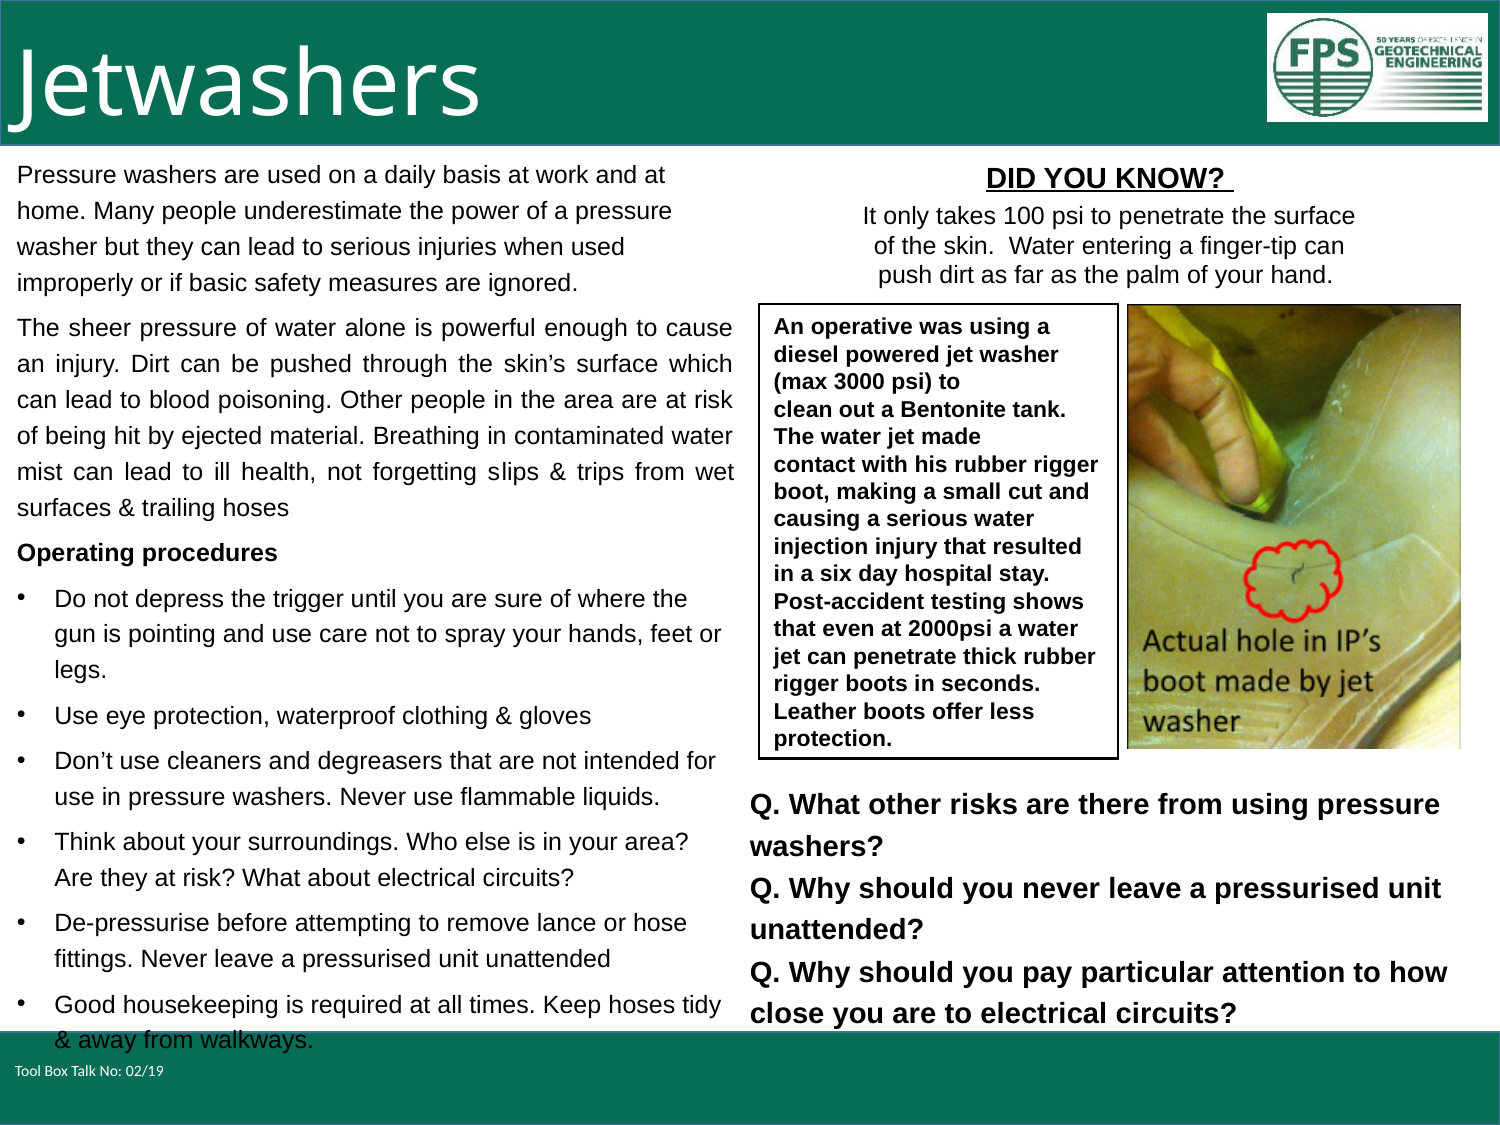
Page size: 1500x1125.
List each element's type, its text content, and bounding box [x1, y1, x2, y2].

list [1127, 304, 1461, 749]
list Pressure washers are used on a daily basis at work and at home. Many people underestimate the power of a pressure washer but they can lead to serious injuries when used improperly or if basic safety measures are ignored. The sheer pressure of water alone is powerful enough to cause an injury. Dirt can be pushed through the skin’s surface which can lead to blood poisoning. Other people in the area are at risk of being hit by ejected material. Breathing in contaminated water mist can lead to ill health, not forgetting slips & trips from wet surfaces & trailing hoses Operating procedures Do not depress the trigger until you are sure of where the gun is pointing and use care not to spray your hands, feet or legs. Use eye protection, waterproof clothing & gloves Don’t use cleaners and degreasers that are not intended for use in pressure washers. Never use flammable liquids. Think about your surroundings. Who else is in your area? Are they at risk? What about electrical circuits? De-pressurise before attempting to remove lance or hose fittings. Never leave a pressurised unit unattended Good housekeeping is required at all times. Keep hoses tidy & away from walkways. [1, 146, 750, 1054]
text_box Tool Box Talk No: 02/19 [0, 1053, 204, 1090]
picture [1267, 13, 1488, 122]
list Q. What other risks are there from using pressure washers? Q. Why should you never leave a pressurised unit unattended? Q. Why should you pay particular attention to how close you are to electrical circuits? [734, 770, 1485, 944]
text_box An operative was using a diesel powered jet washer (max 3000 psi) to clean out a Bentonite tank. The water jet made contact with his rubber rigger boot, making a small cut and causing a serious water injection injury that resulted in a six day hospital stay. Post-accident testing shows that even at 2000psi a water jet can penetrate thick rubber rigger boots in seconds. Leather boots offer less protection. [758, 303, 1119, 760]
picture [0, 1031, 1500, 1125]
text_box DID YOU KNOW? It only takes 100 psi to penetrate the surface of the skin. Water entering a finger-tip can push dirt as far as the palm of your hand. [844, 152, 1375, 297]
title Jetwashers [0, 25, 1294, 146]
